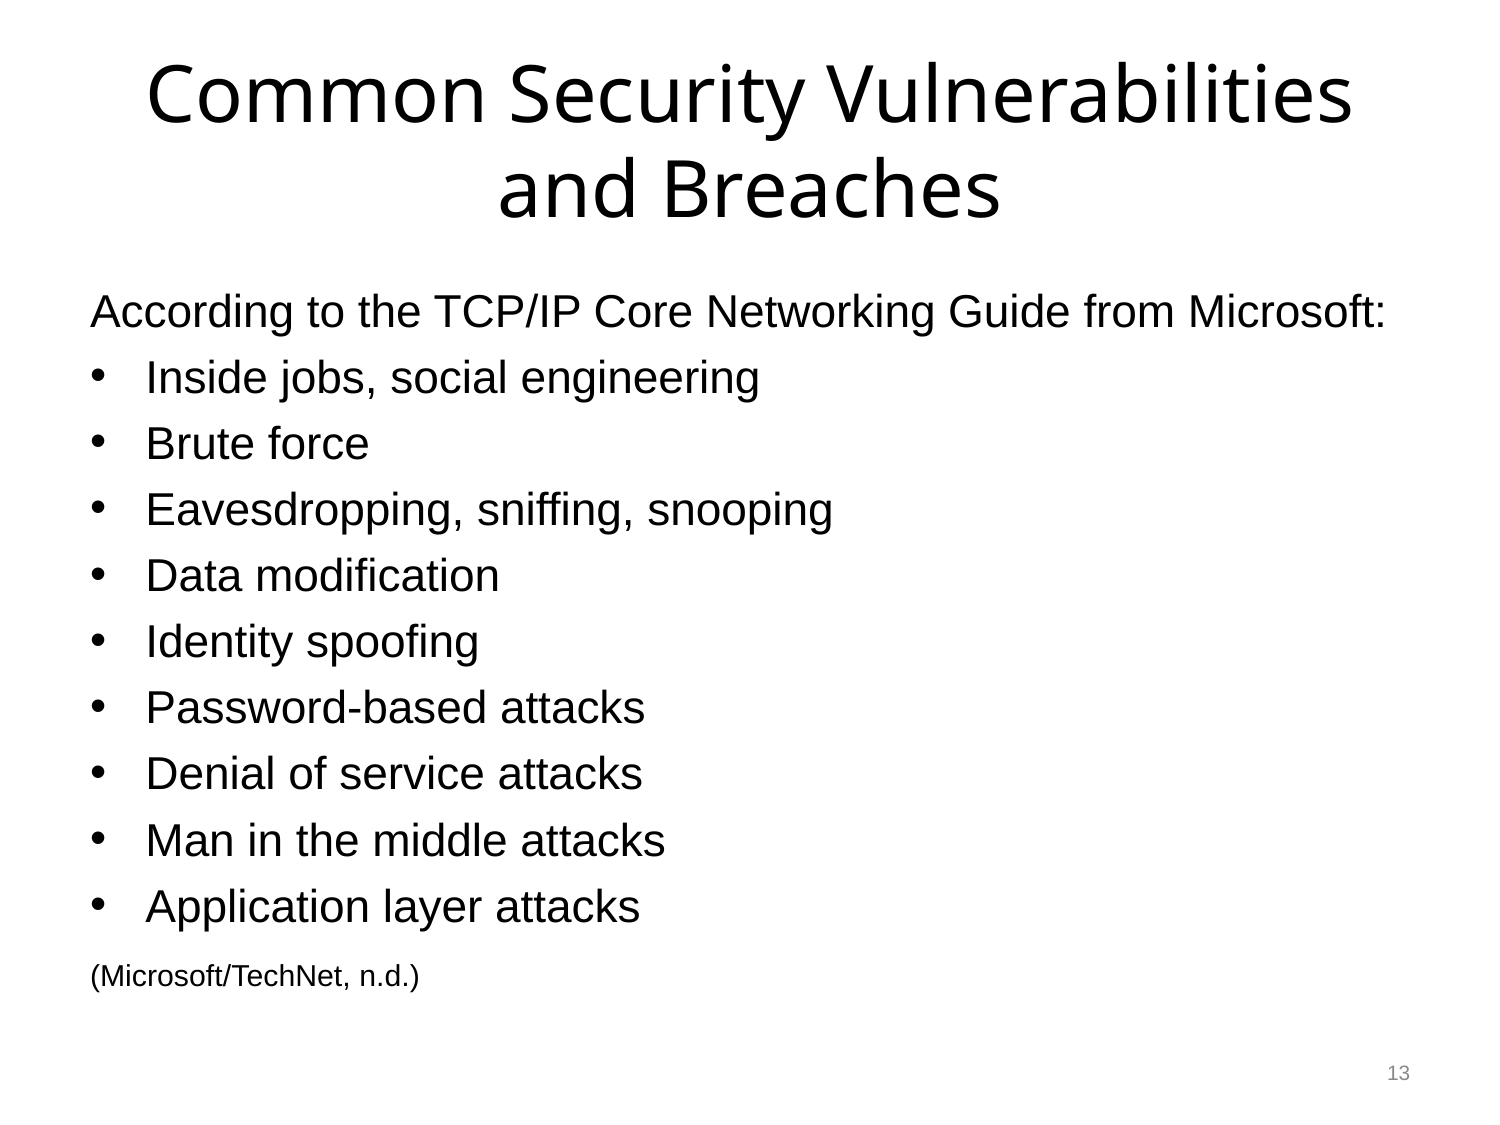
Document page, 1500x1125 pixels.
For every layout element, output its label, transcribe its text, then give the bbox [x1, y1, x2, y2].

slide_number 13 [1341, 1027, 1425, 1118]
title Common Security Vulnerabilities and Breaches [75, 45, 1425, 233]
list According to the TCP/IP Core Networking Guide from Microsoft: Inside jobs, social engineering Brute force Eavesdropping, sniffing, snooping Data modification Identity spoofing Password-based attacks Denial of service attacks Man in the middle attacks Application layer attacks (Microsoft/TechNet, n.d.) [75, 262, 1425, 1013]
